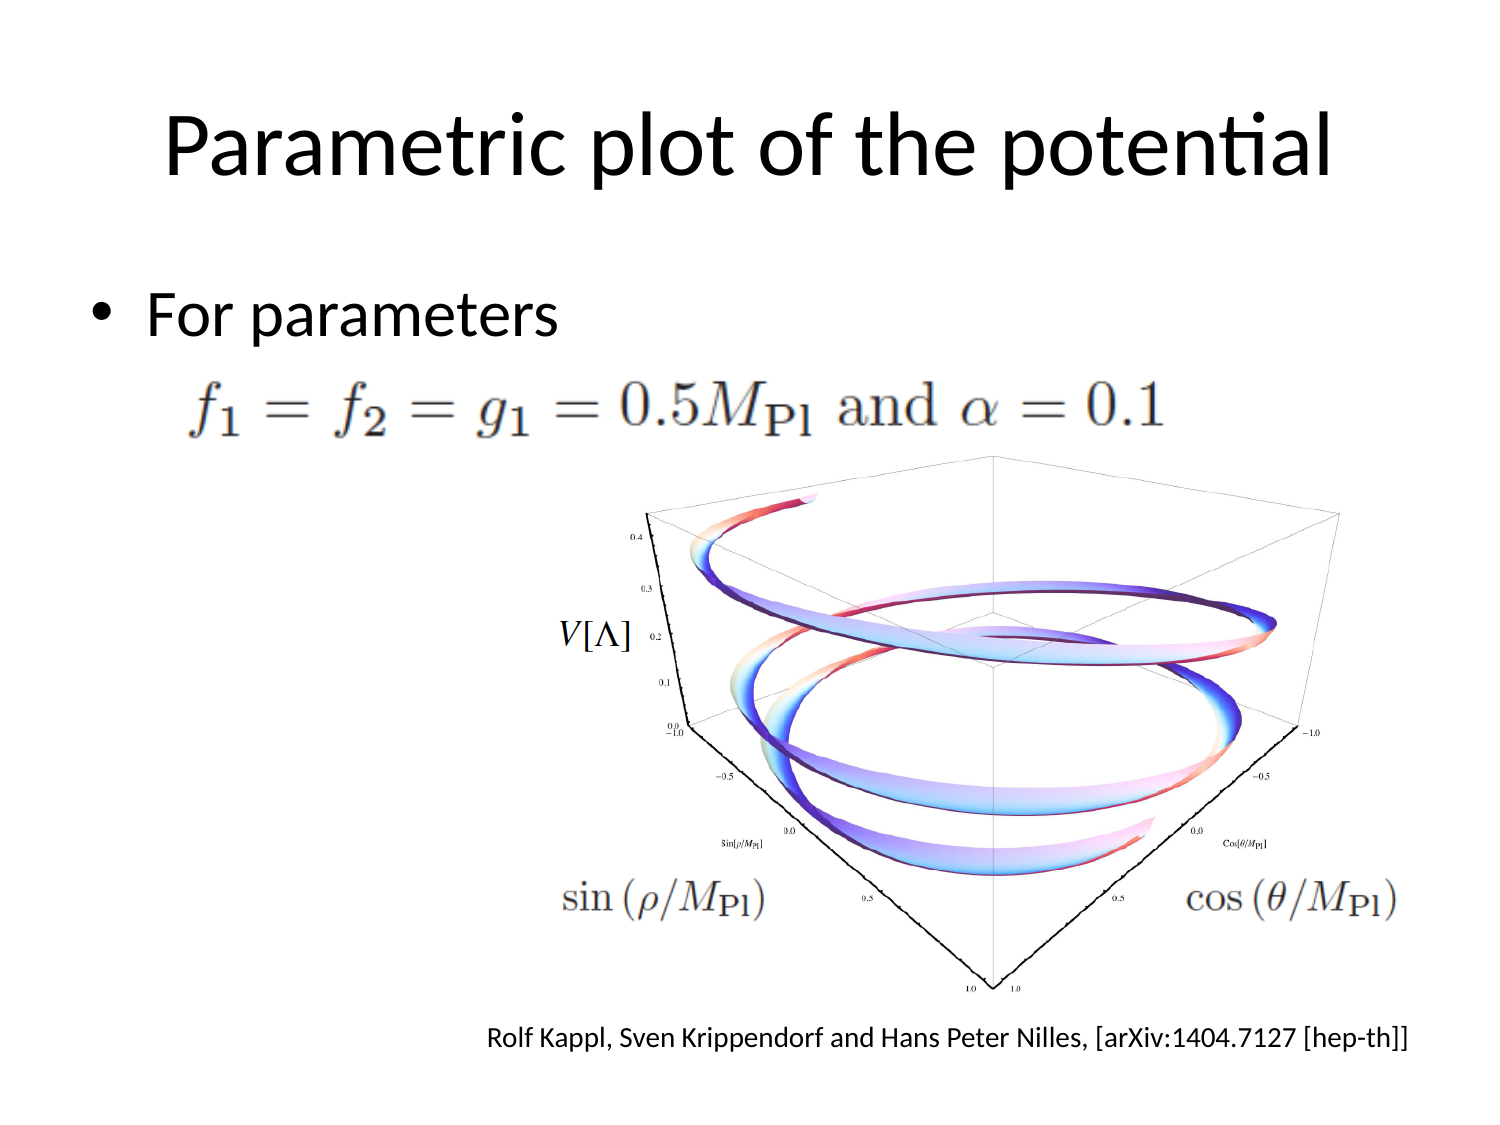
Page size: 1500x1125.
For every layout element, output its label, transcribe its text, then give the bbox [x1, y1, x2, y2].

list For parameters [75, 262, 1425, 1005]
picture [173, 362, 1406, 1006]
title Parametric plot of the potential [75, 45, 1425, 233]
text_box Rolf Kappl, Sven Krippendorf and Hans Peter Nilles, [arXiv:1404.7127 [hep-th]] [472, 1010, 1445, 1061]
